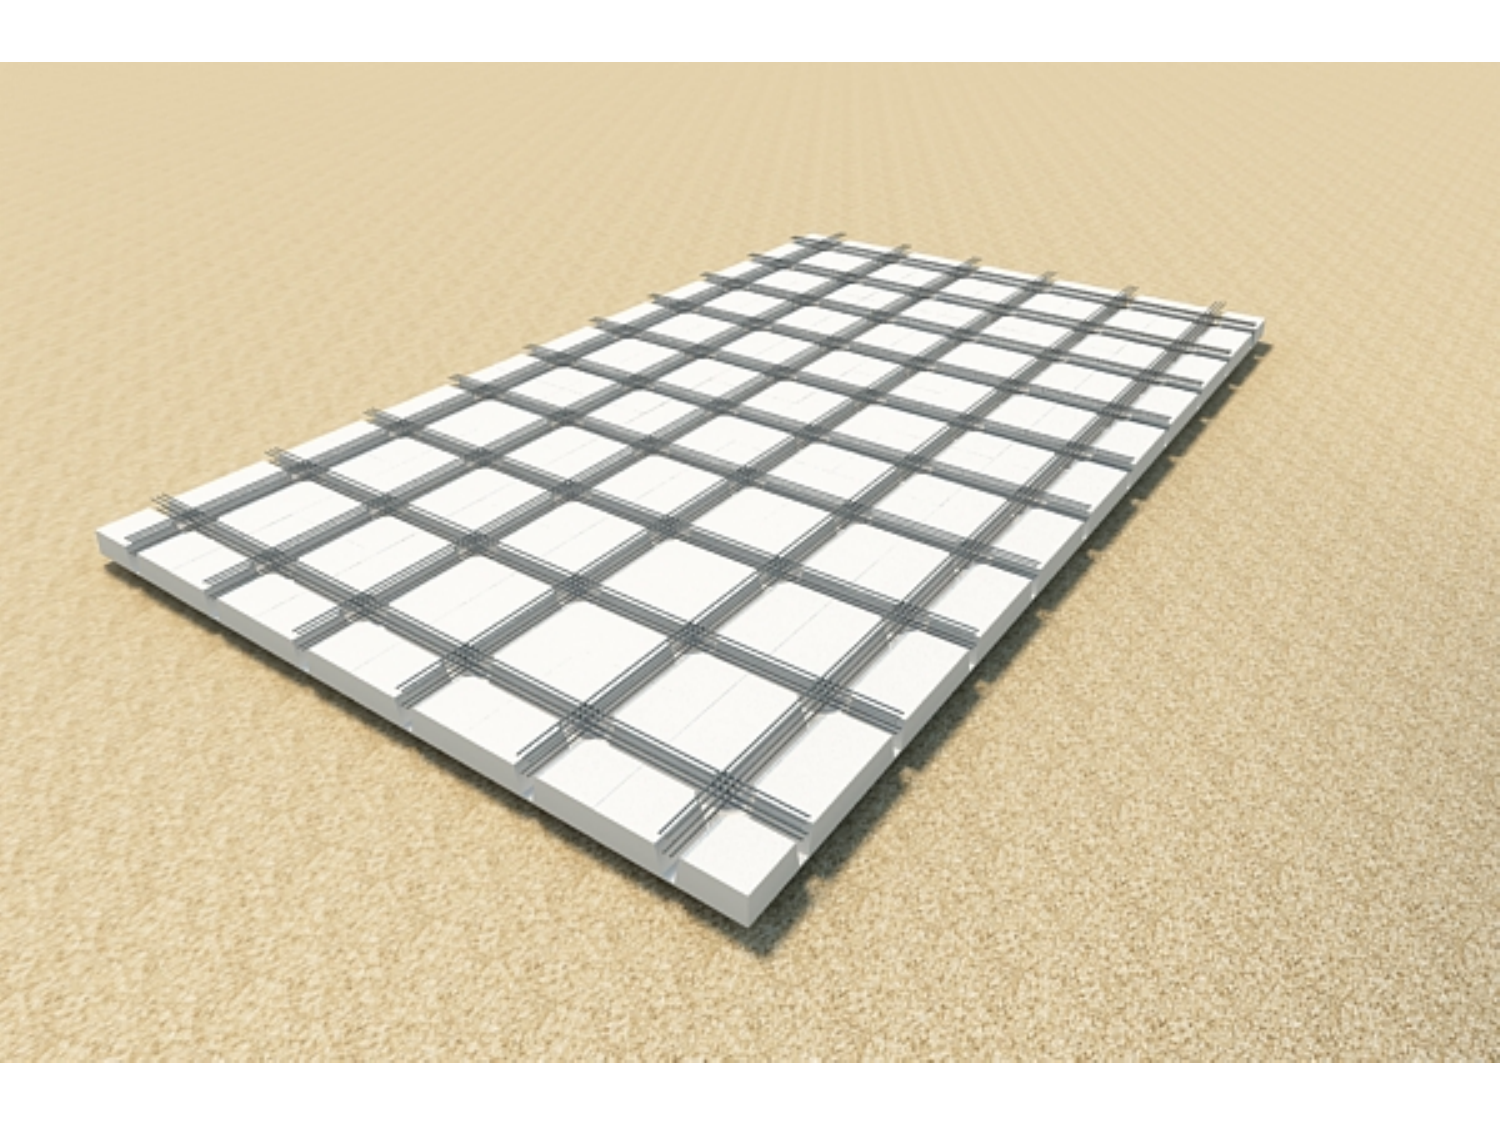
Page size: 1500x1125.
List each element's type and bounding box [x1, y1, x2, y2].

picture [0, 62, 1500, 1063]
